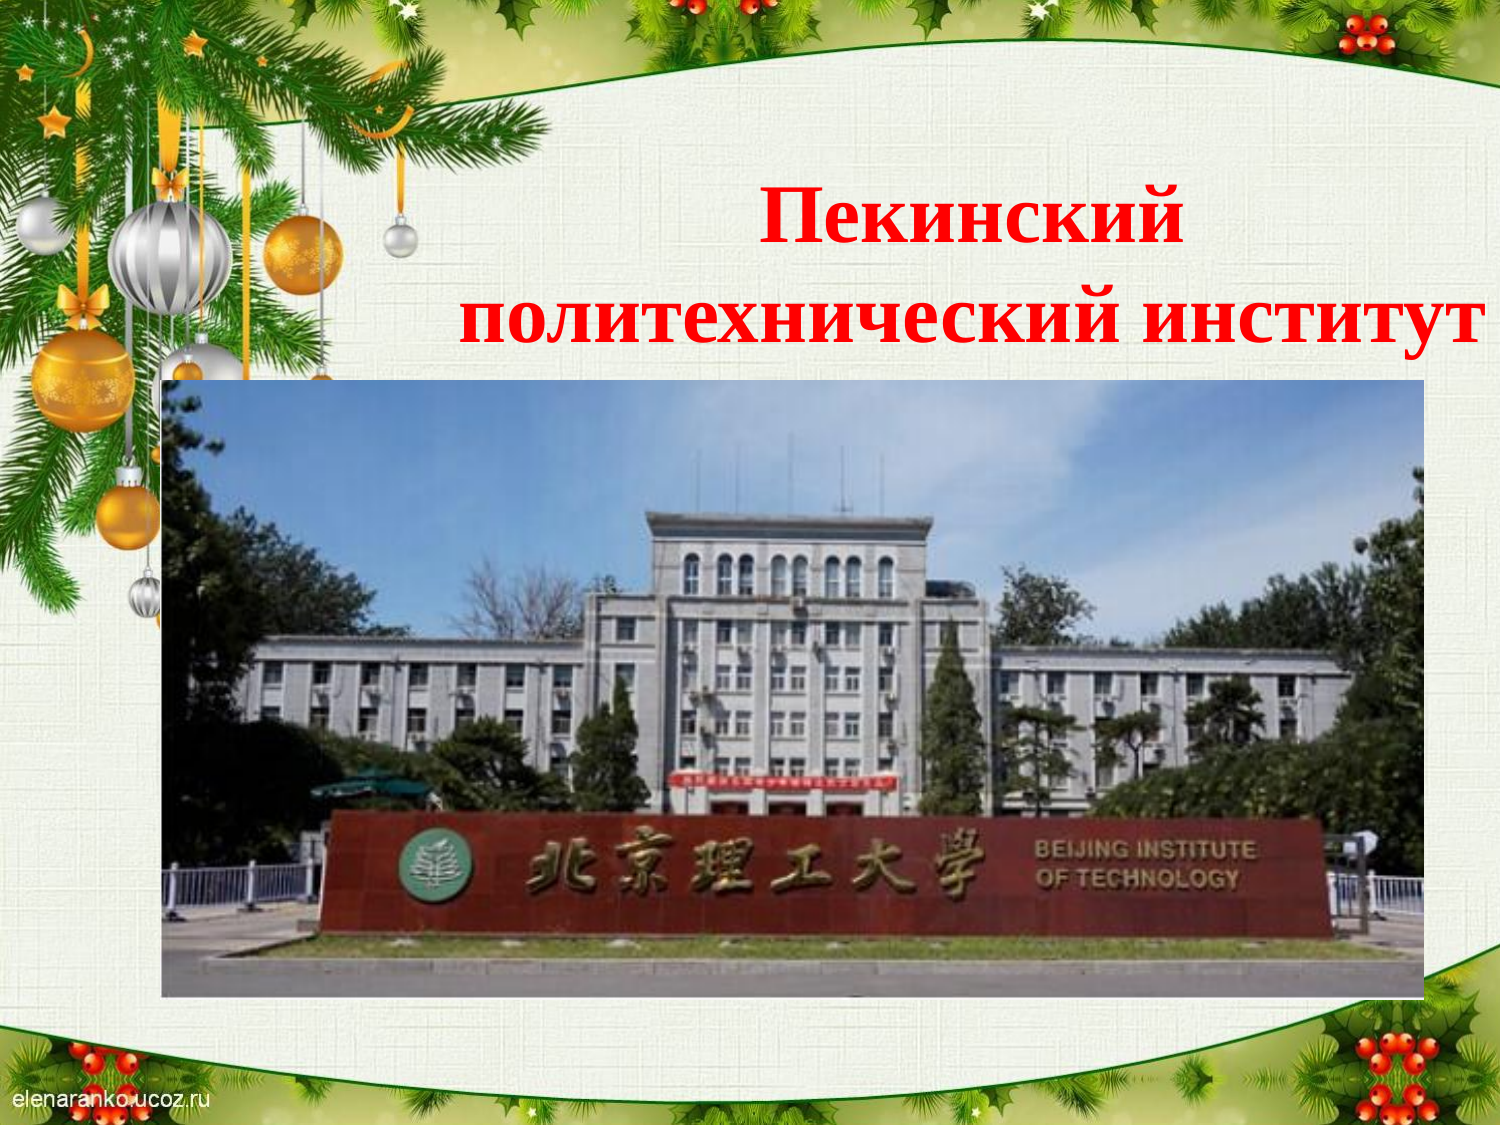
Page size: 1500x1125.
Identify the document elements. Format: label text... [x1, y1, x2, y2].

picture [0, 0, 1500, 1125]
text_box Пекинский политехнический институт [410, 152, 1500, 367]
